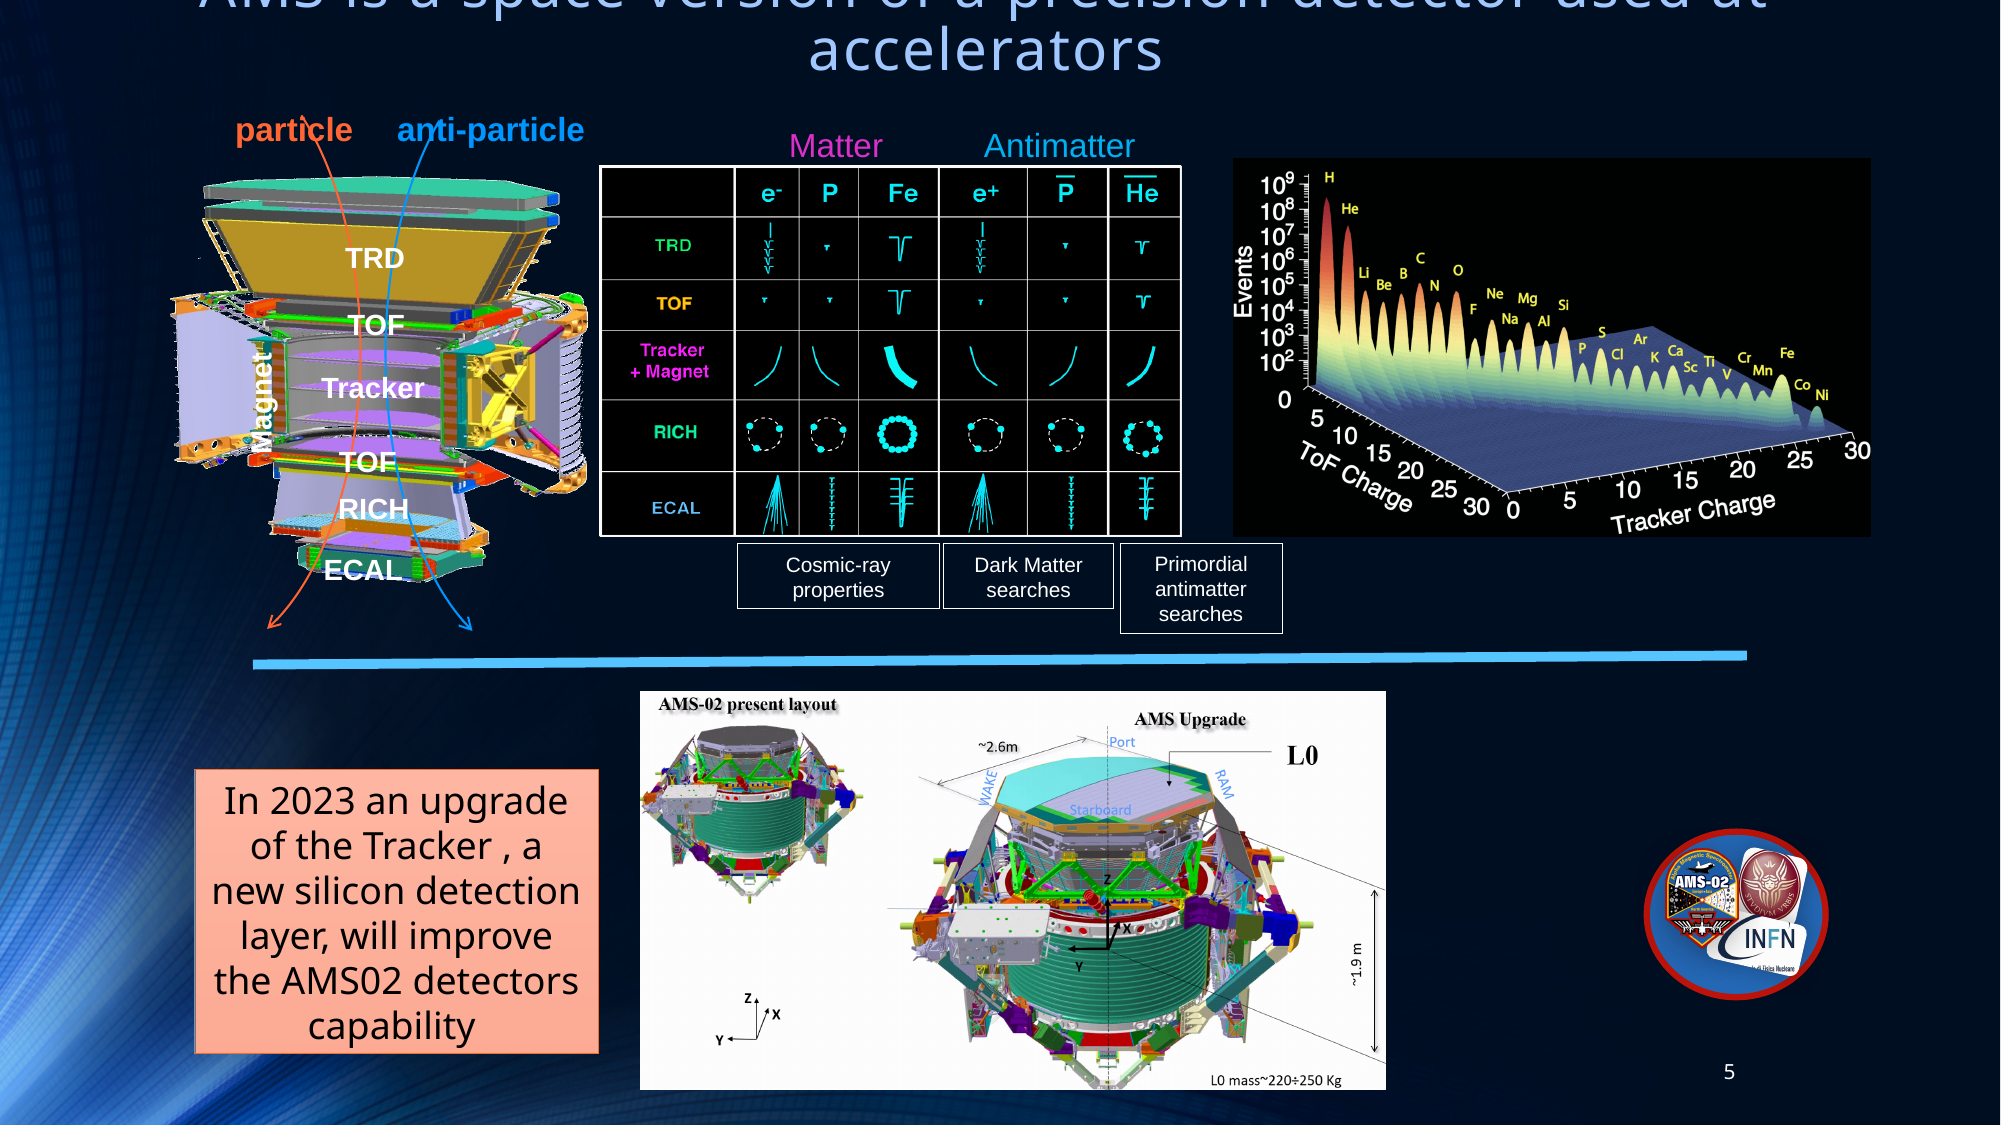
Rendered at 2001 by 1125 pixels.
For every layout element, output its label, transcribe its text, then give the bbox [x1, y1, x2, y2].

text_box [1646, 831, 1826, 998]
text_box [701, 116, 1283, 634]
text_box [252, 655, 1747, 665]
picture [0, 0, 2001, 1125]
slide_number 5 [1612, 1050, 1751, 1096]
title AMS is a space version of a precision detector used at accelerators [12, 25, 1961, 91]
text_box In 2023 an upgrade of the Tracker , a new silicon detection layer, will improve the AMS02 detectors capability [194, 769, 599, 1054]
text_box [32, 43, 701, 664]
